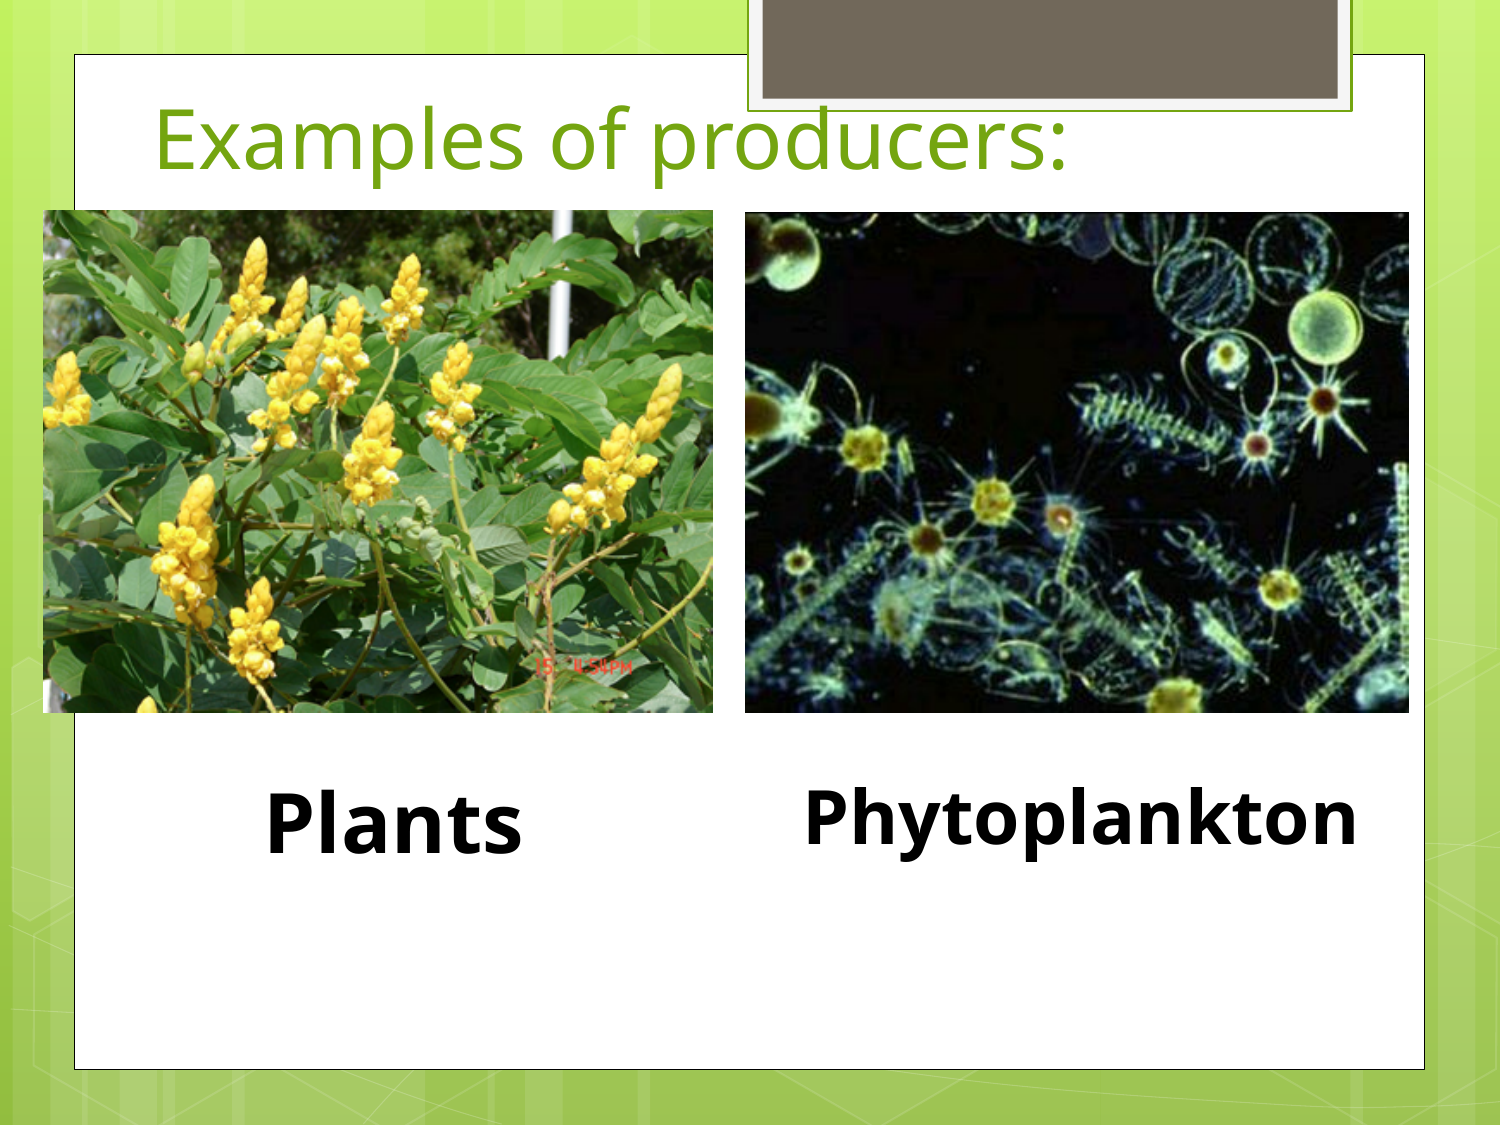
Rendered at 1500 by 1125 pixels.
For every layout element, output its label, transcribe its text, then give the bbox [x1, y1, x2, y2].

text_box Plants [99, 762, 688, 878]
picture [745, 212, 1409, 713]
title Examples of producers: [137, 6, 1290, 194]
picture [43, 210, 713, 713]
text_box Phytoplankton [787, 762, 1375, 868]
